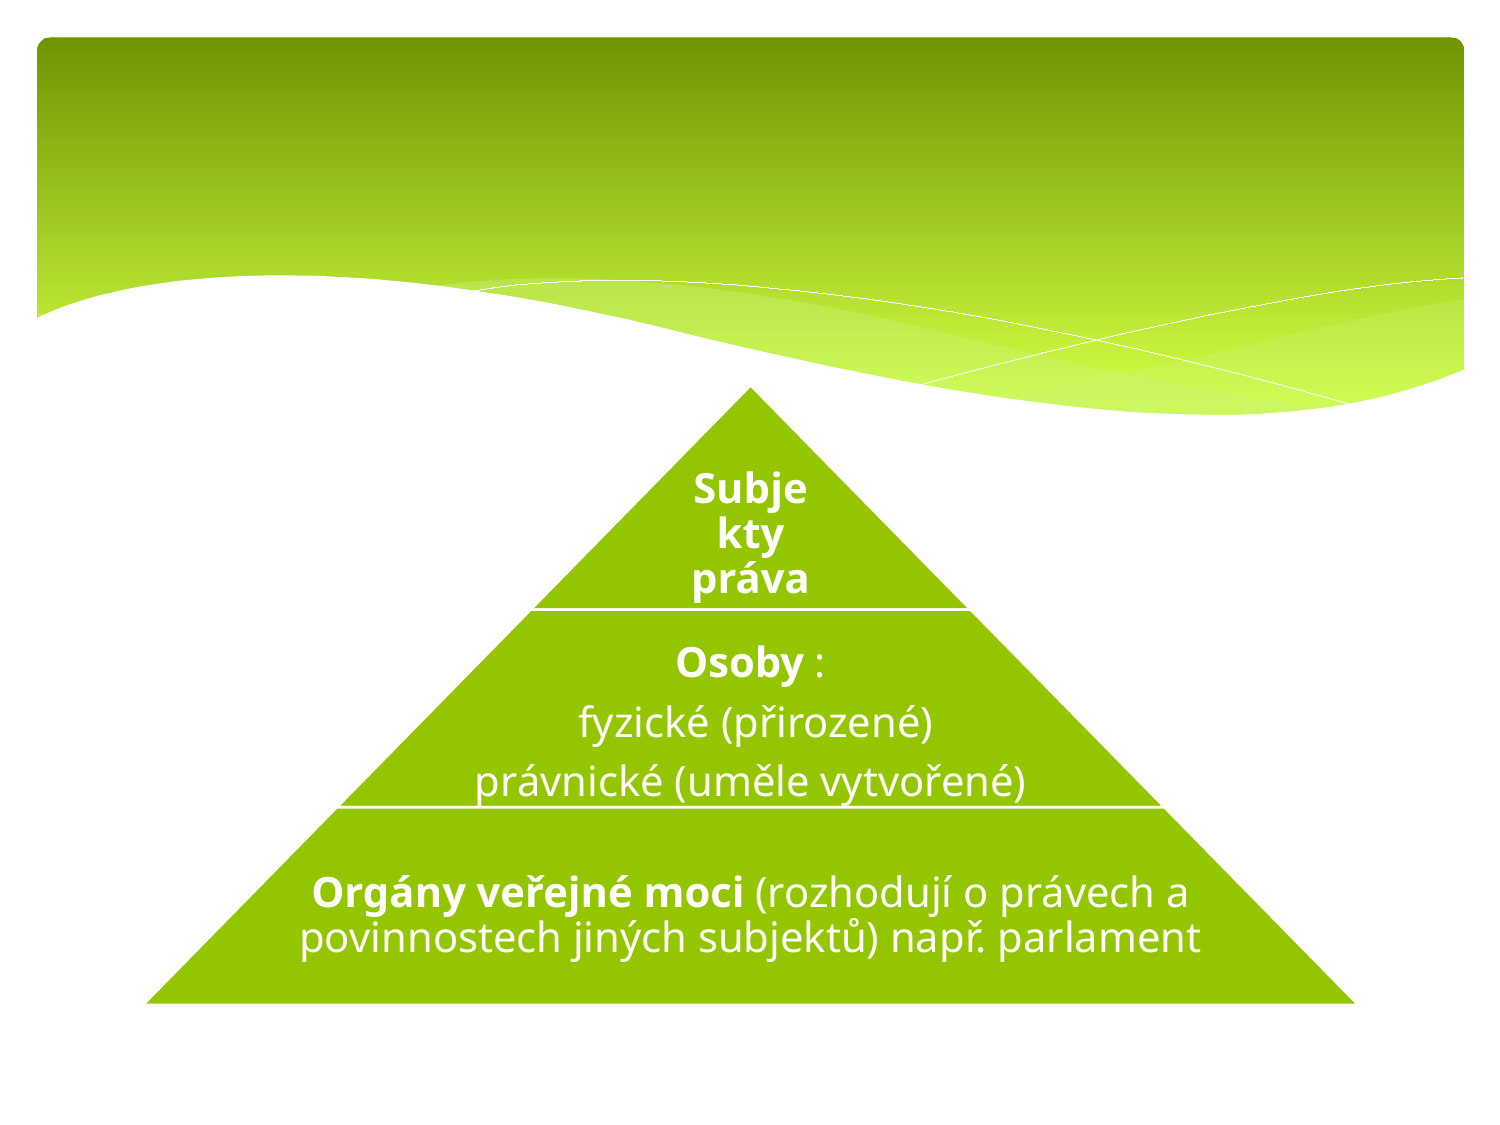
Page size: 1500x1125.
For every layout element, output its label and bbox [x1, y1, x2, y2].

list [142, 385, 1359, 1006]
